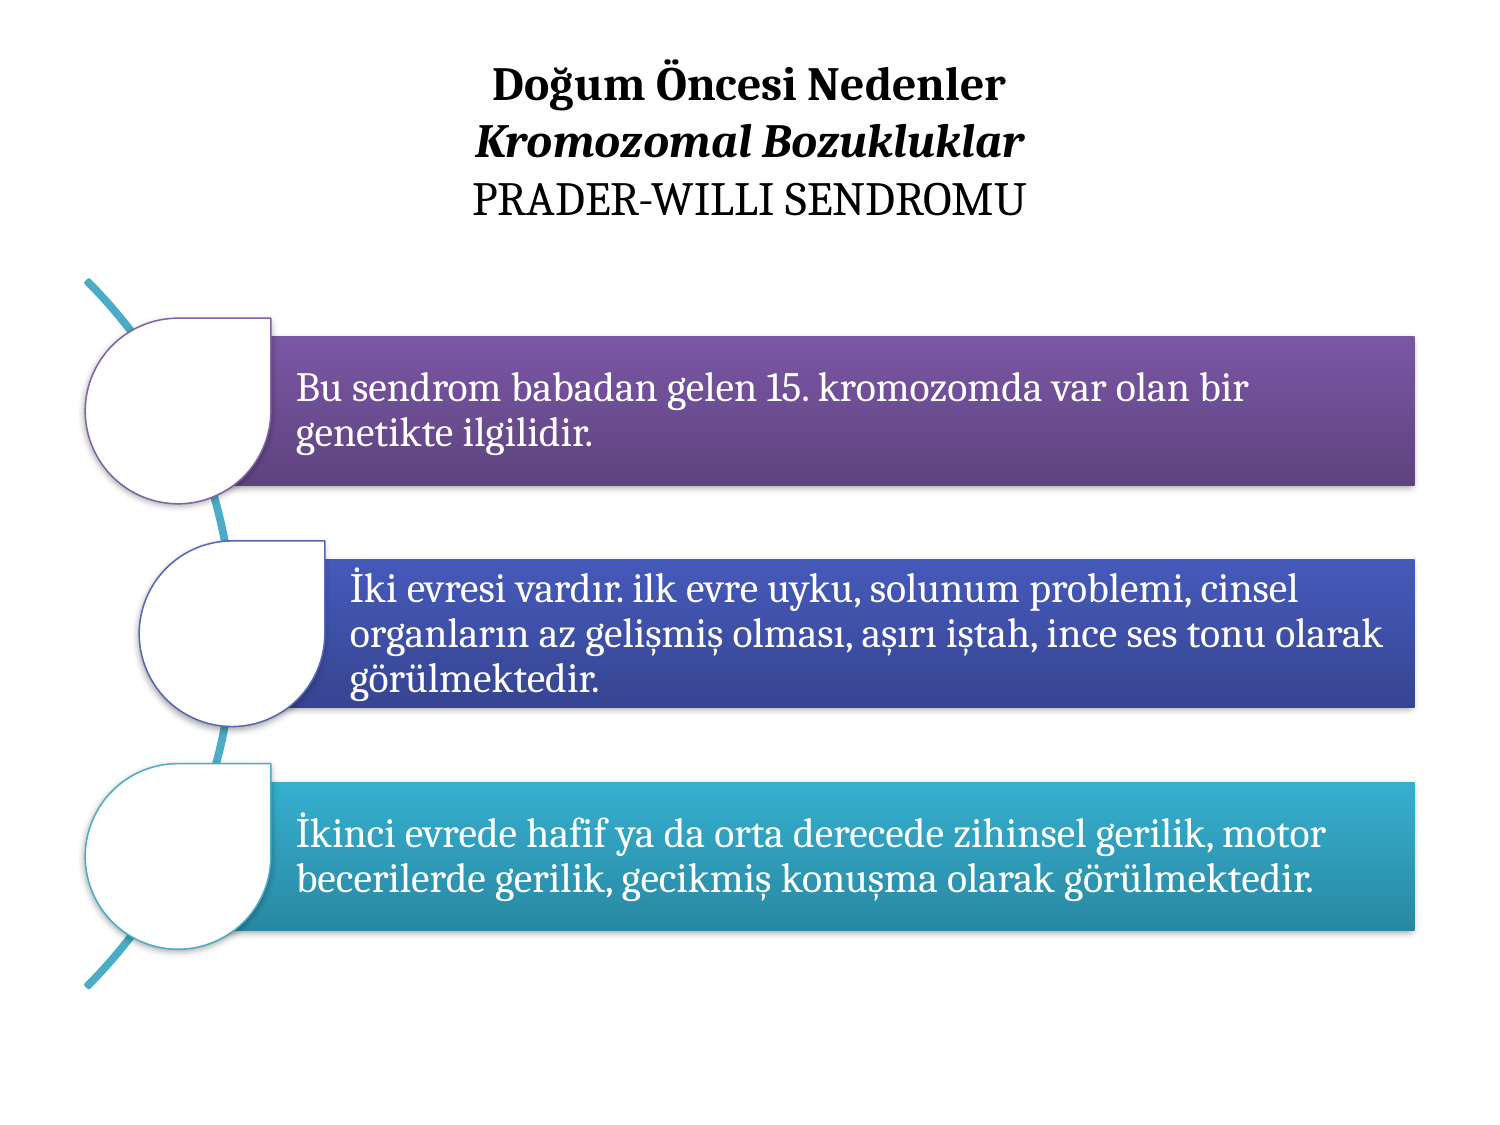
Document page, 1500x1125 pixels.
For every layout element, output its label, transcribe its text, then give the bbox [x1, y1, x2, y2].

title Doğum Öncesi Nedenler Kromozomal Bozukluklar PRADER-WILLI SENDROMU [75, 45, 1425, 233]
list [74, 262, 1426, 1006]
